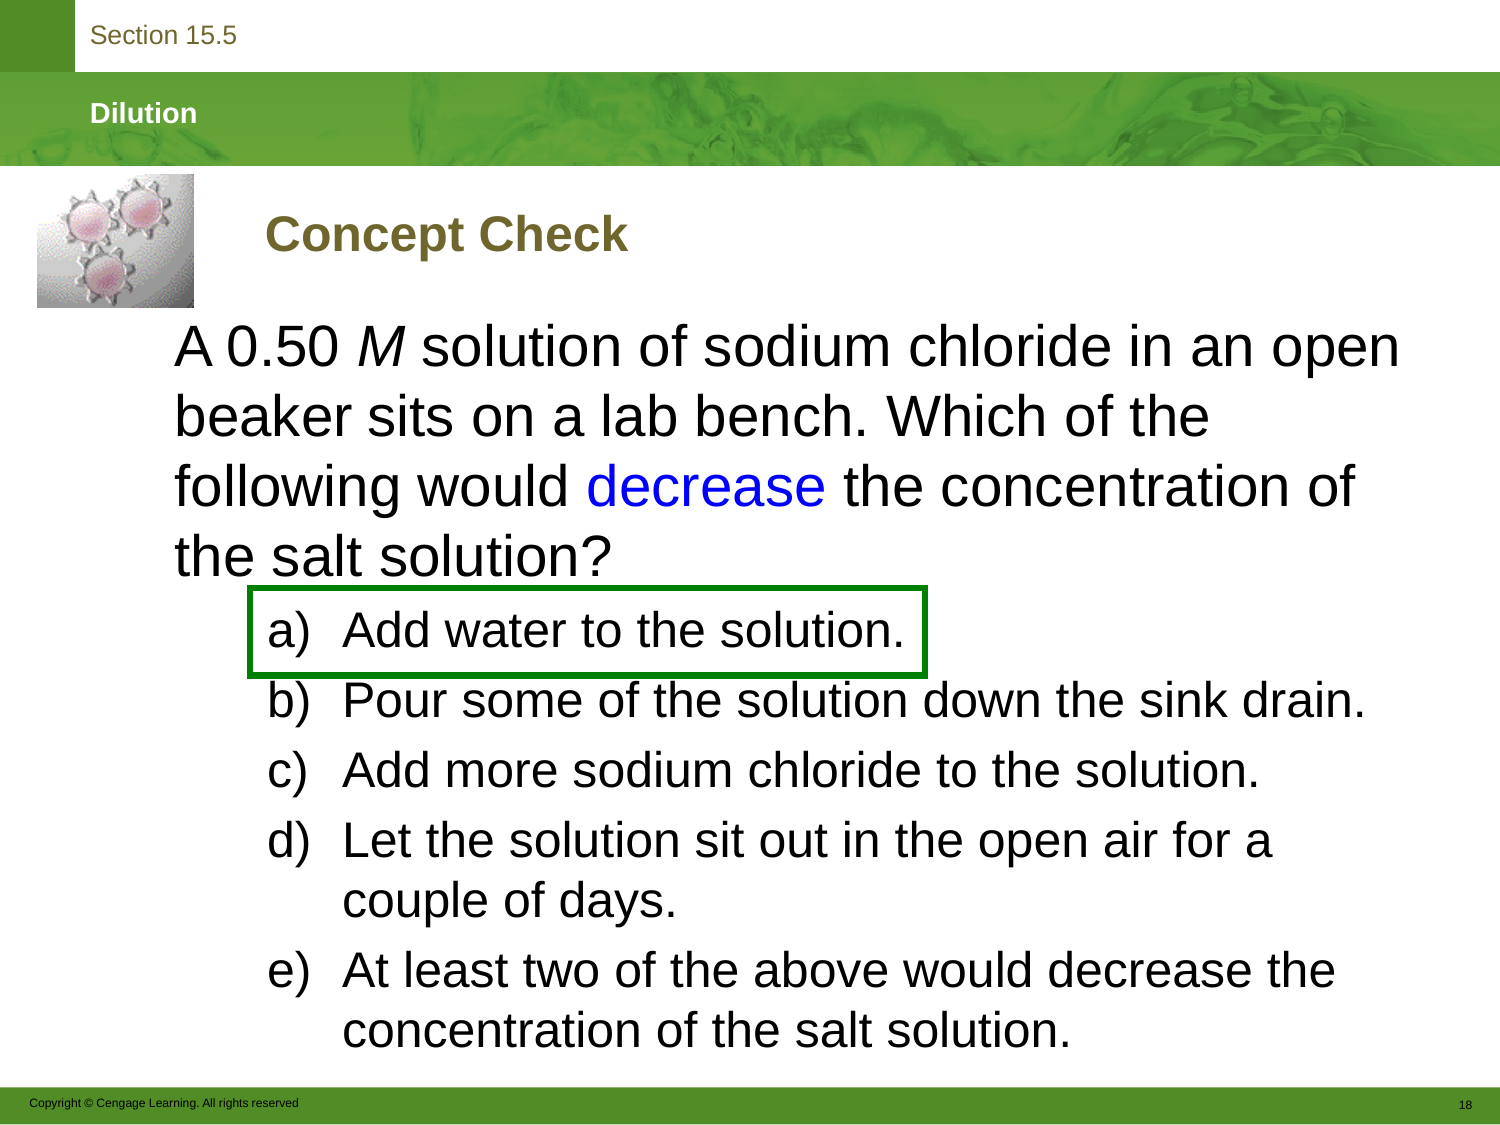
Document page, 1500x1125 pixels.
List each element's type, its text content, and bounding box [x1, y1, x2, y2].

slide_number 18 [1087, 1087, 1488, 1125]
footer Copyright © Cengage Learning. All rights reserved [14, 1085, 977, 1124]
text_box [249, 587, 925, 676]
picture [0, 72, 1500, 166]
title Concept Check [249, 187, 1425, 275]
picture [37, 174, 194, 309]
list A 0.50 M solution of sodium chloride in an open beaker sits on a lab bench. Which of the following would decrease the concentration of the salt solution? Add water to the solution. Pour some of the solution down the sink drain. c) Add more sodium chloride to the solution. d) Let the solution sit out in the open air for a couple of days. e) At least two of the above would decrease the concentration of the salt solution. [37, 300, 1438, 1075]
